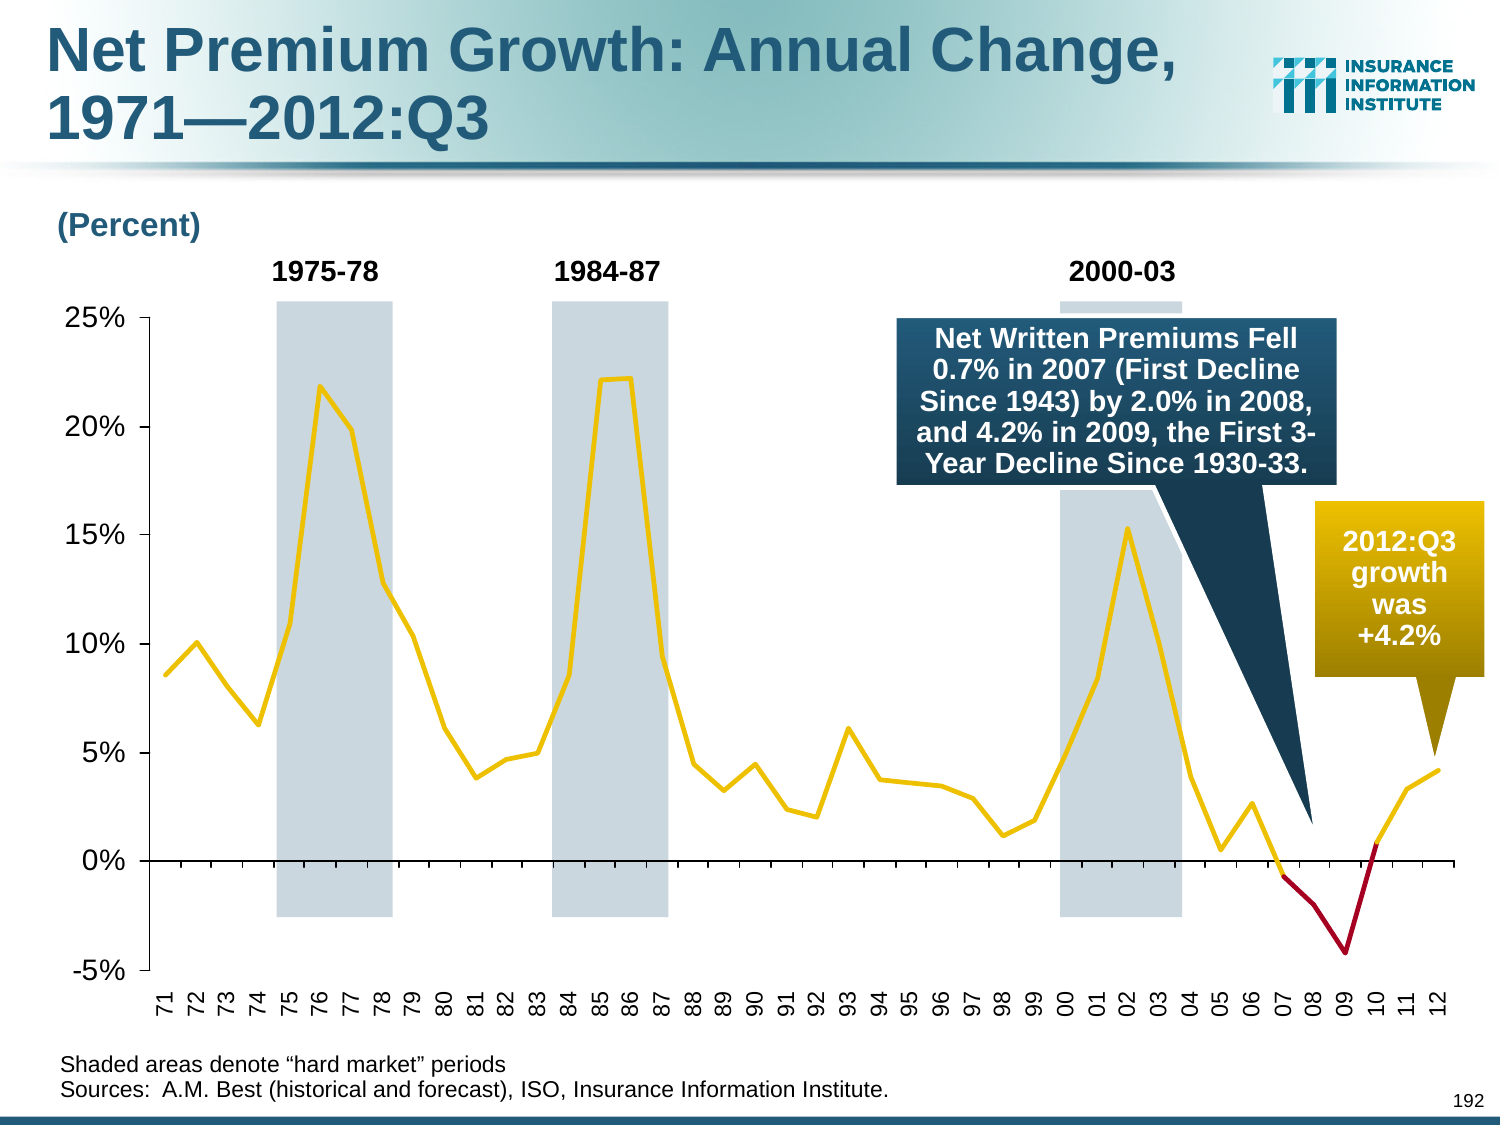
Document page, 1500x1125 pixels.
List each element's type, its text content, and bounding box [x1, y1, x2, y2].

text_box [51, 284, 1477, 1029]
title Net Premium Growth: Annual Change, 1971—2012:Q3 [38, 14, 1253, 157]
slide_number 192 [1410, 1091, 1485, 1112]
text_box Shaded areas denote “hard market” periods Sources: A.M. Best (historical and forecast), ISO, Insurance Information Institute. [0, 1028, 1242, 1125]
text_box 1975-78 [237, 245, 413, 283]
text_box 1984-87 [520, 245, 695, 283]
picture [0, 0, 1500, 189]
text_box 2000-03 [1034, 245, 1210, 283]
text_box (Percent) [56, 207, 1406, 244]
text_box 2012:Q3 growth was +4.2% [1481, 498, 1487, 680]
